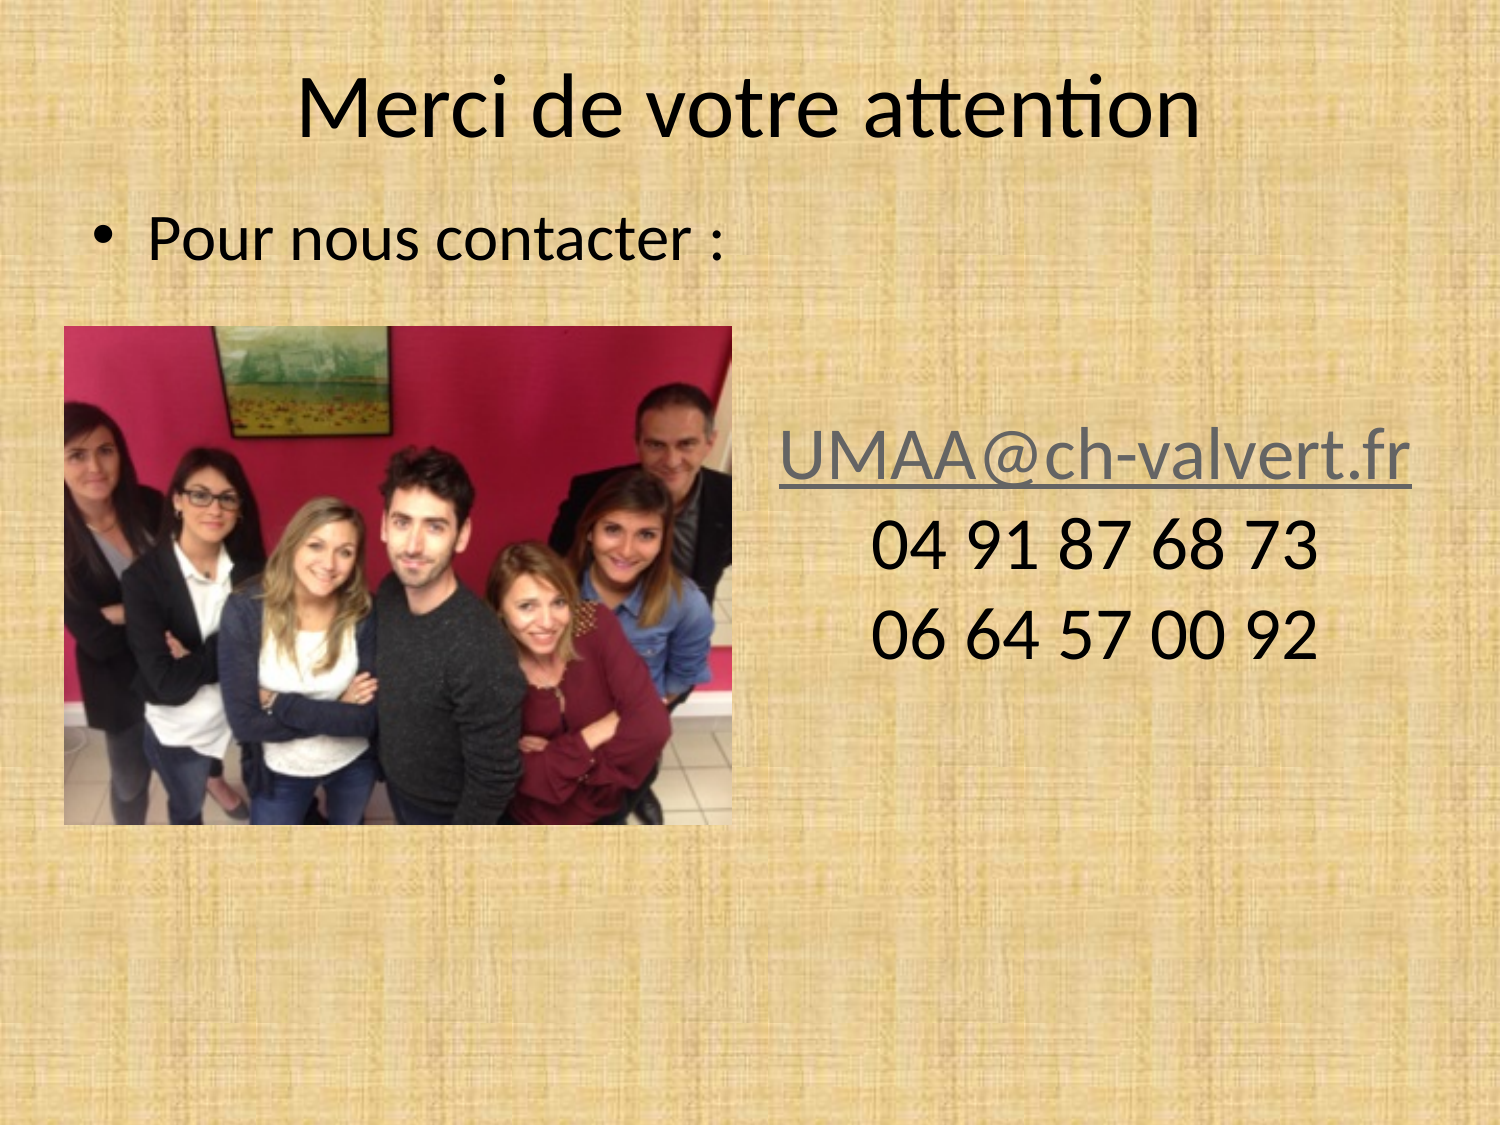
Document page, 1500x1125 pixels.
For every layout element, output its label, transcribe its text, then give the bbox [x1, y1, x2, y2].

list Pour nous contacter : [76, 186, 1427, 386]
text_box UMAA@ch-valvert.fr 04 91 87 68 73 06 64 57 00 92 [736, 397, 1471, 682]
title Merci de votre attention [75, 7, 1425, 195]
picture [0, 0, 1500, 1125]
